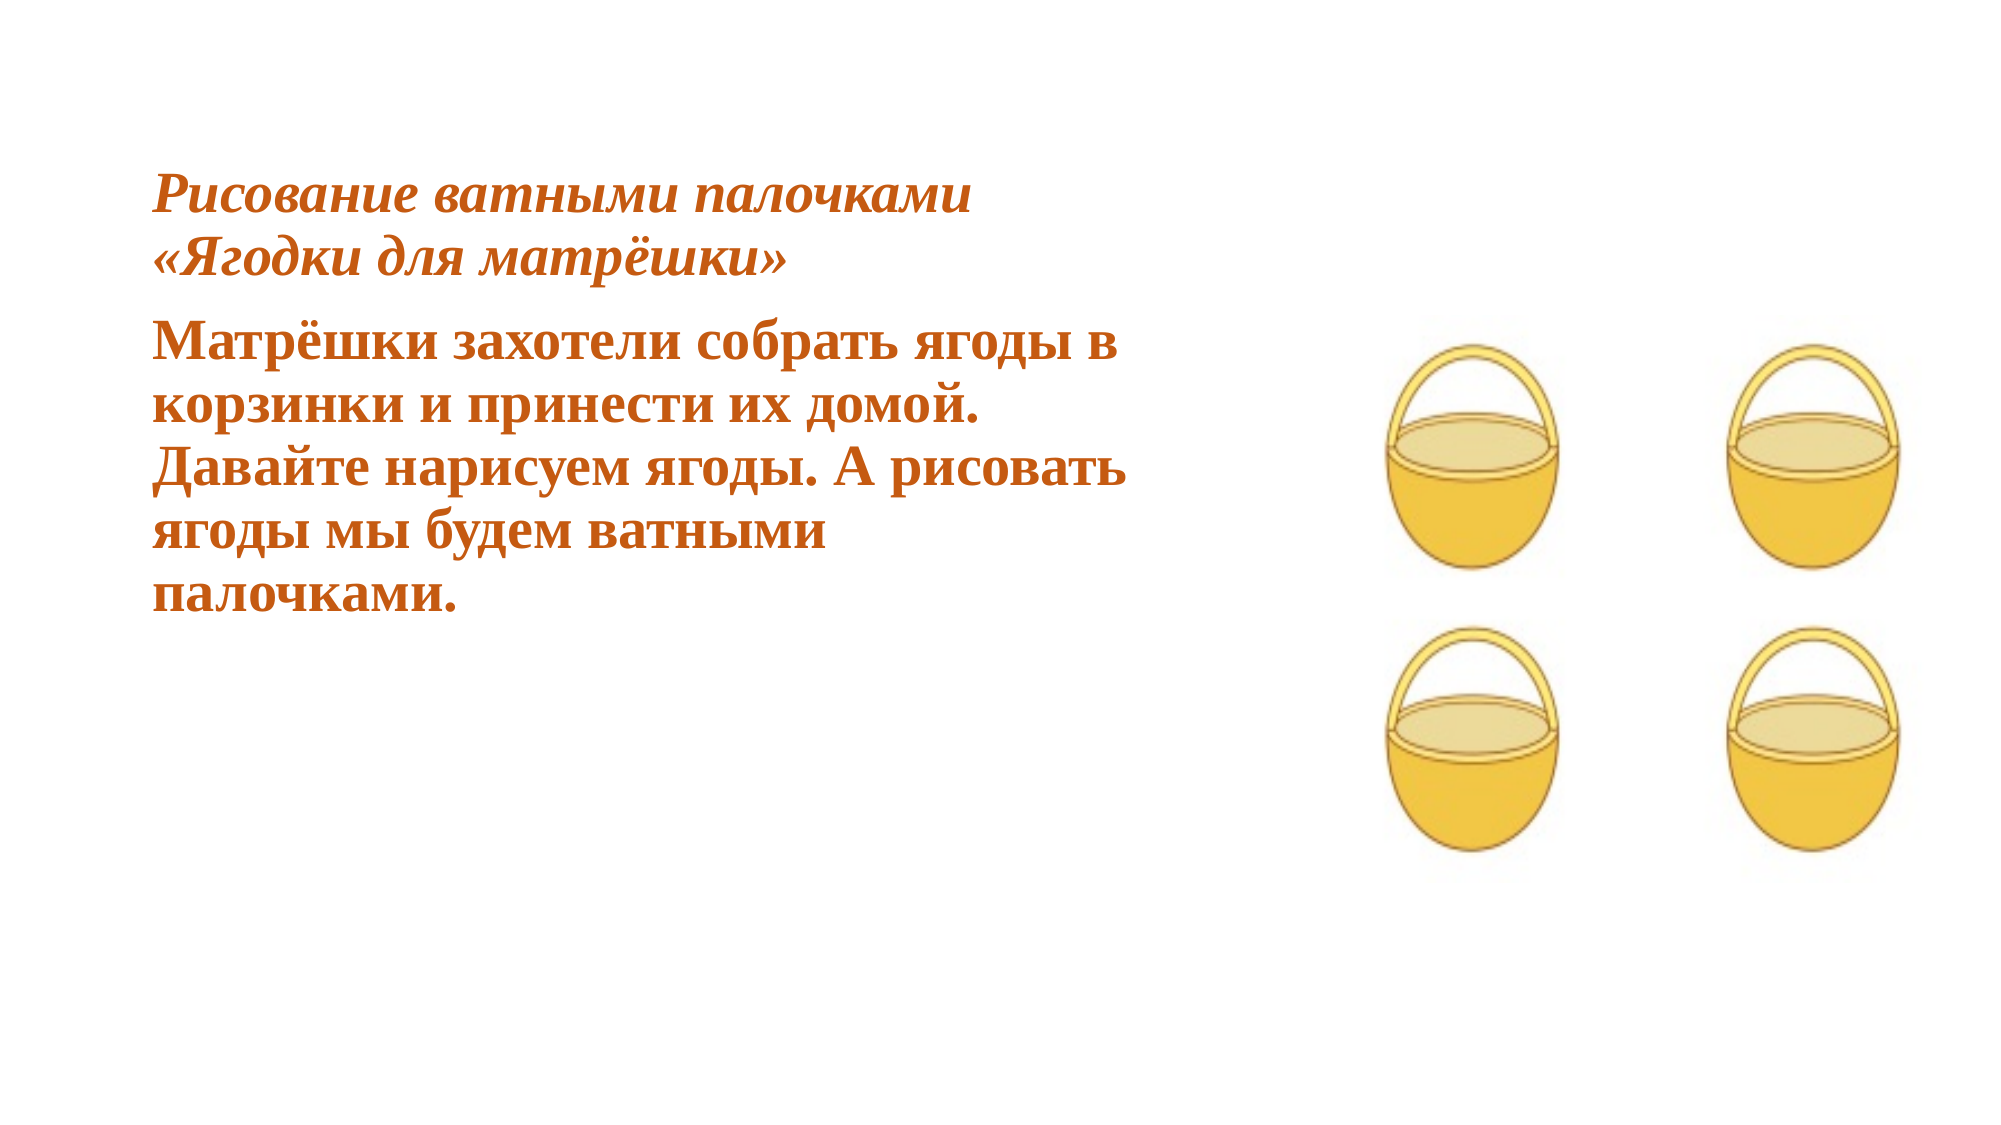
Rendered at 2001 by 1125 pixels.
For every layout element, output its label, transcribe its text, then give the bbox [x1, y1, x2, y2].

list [1314, 315, 1973, 883]
list Рисование ватными палочками «Ягодки для матрёшки» Матрёшки захотели собрать ягоды в корзинки и принести их домой. Давайте нарисуем ягоды. А рисовать ягоды мы будем ватными палочками. [137, 155, 1157, 1014]
